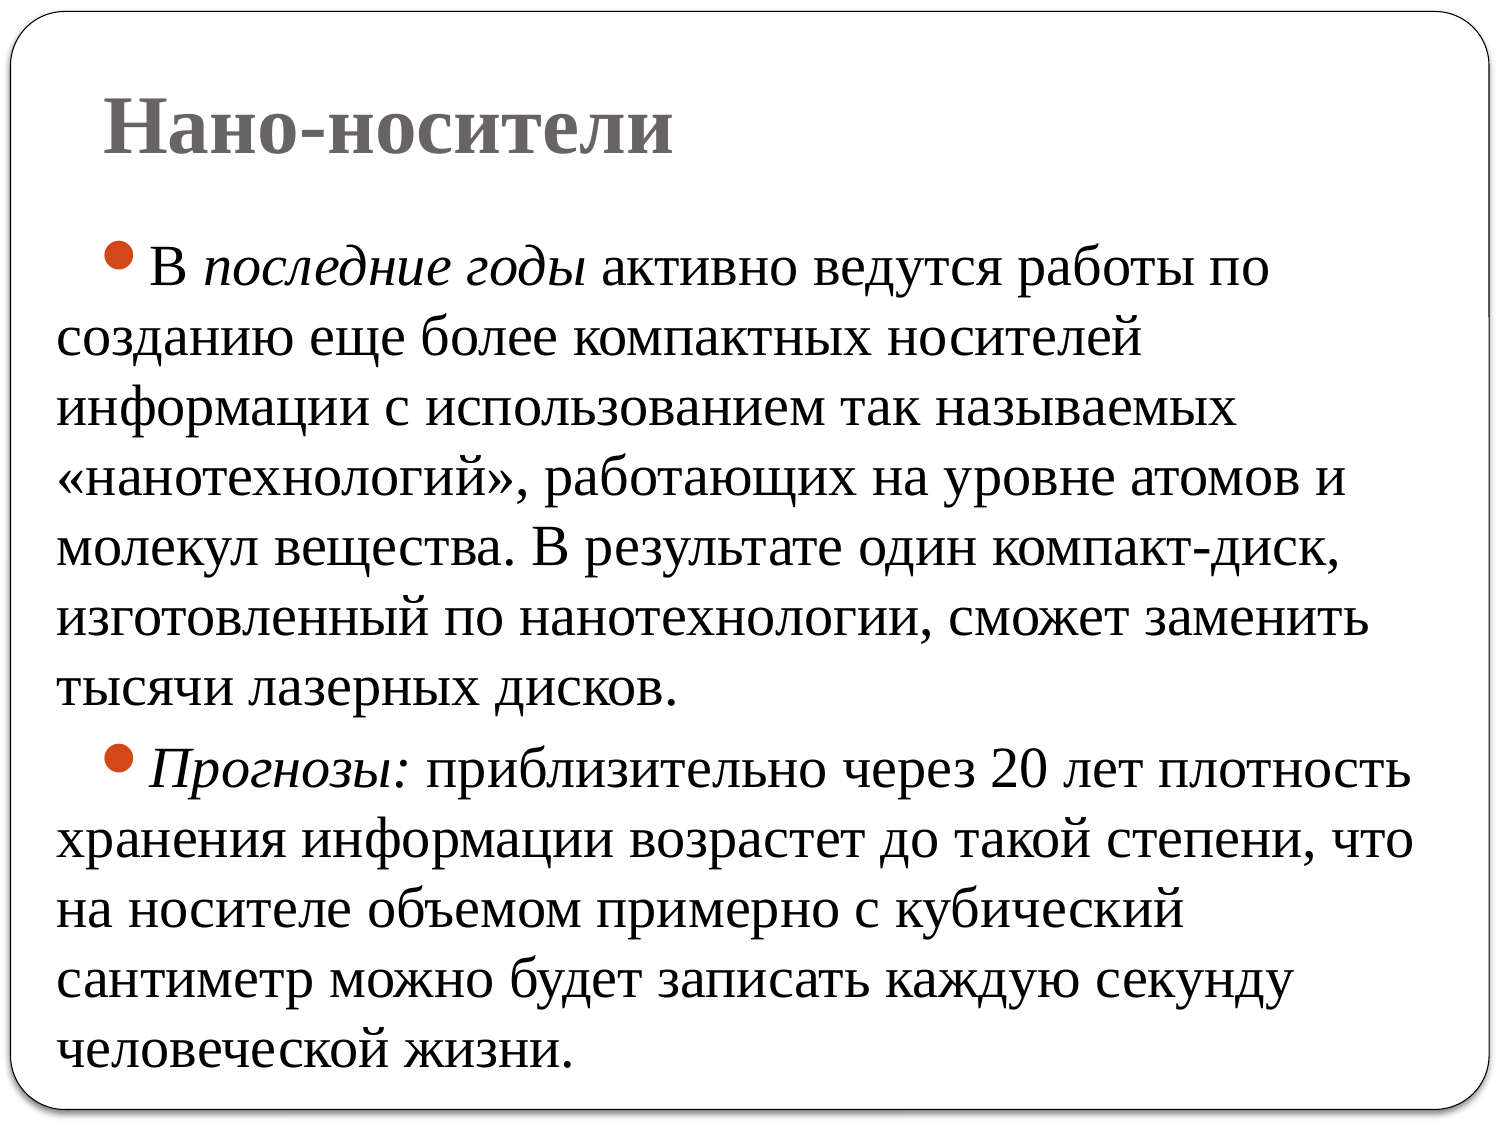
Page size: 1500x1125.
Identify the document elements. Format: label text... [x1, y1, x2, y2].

list В последние годы активно ведутся работы по созданию еще более компактных носителей информации с использованием так называемых «нанотехнологий», работающих на уровне атомов и молекул вещества. В результате один компакт-диск, изготовленный по нанотехнологии, сможет заменить тысячи лазерных дисков. Прогнозы: приблизительно через 20 лет плотность хранения информации возрастет до такой степени, что на носителе объемом примерно с кубический сантиметр можно будет записать каждую секунду человеческой жизни. [41, 219, 1459, 988]
title Нано-носители [88, 30, 1364, 186]
